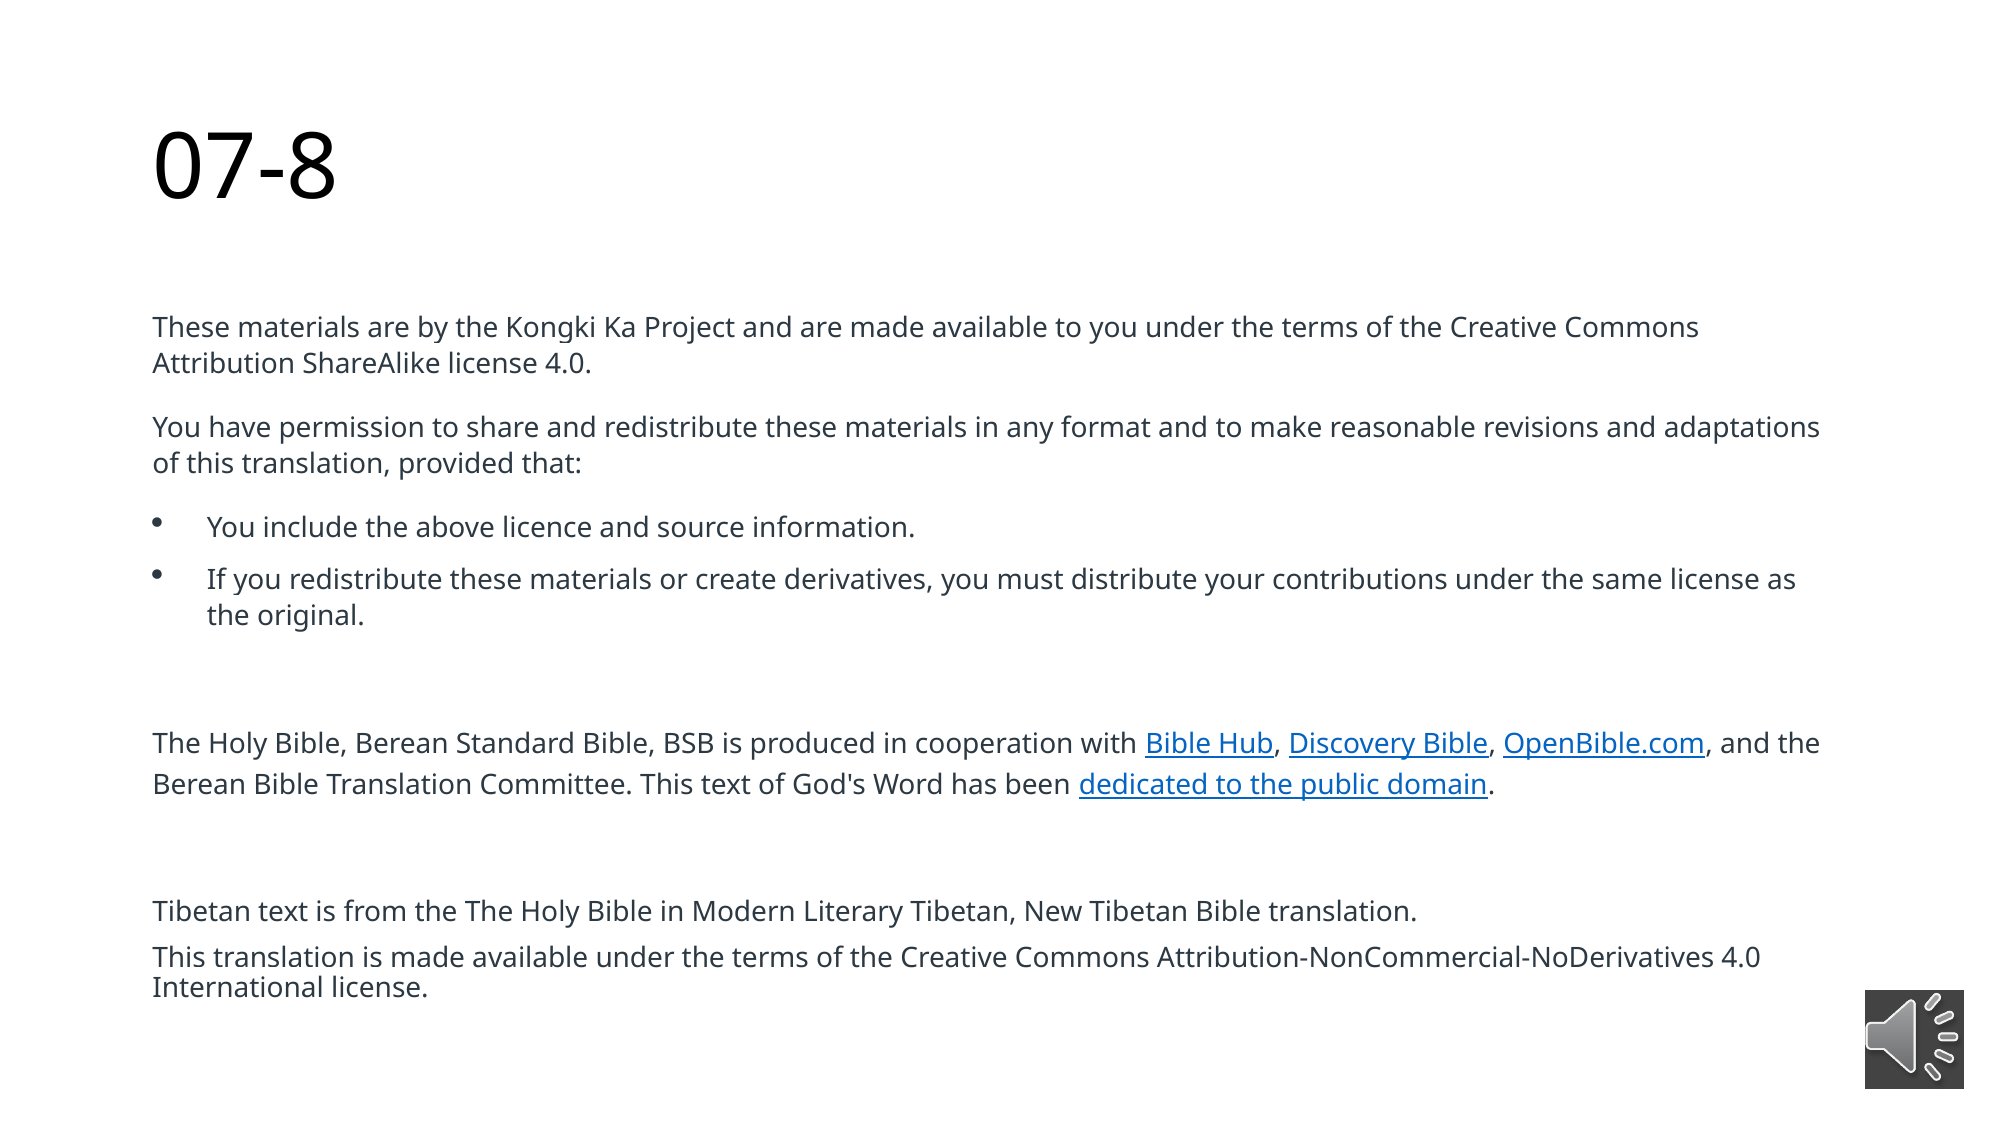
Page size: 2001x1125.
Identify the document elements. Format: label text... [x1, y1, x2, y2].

picture [1864, 989, 1965, 1090]
list These materials are by the Kongki Ka Project and are made available to you under the terms of the Creative Commons Attribution ShareAlike license 4.0. You have permission to share and redistribute these materials in any format and to make reasonable revisions and adaptations of this translation, provided that: You include the above licence and source information. If you redistribute these materials or create derivatives, you must distribute your contributions under the same license as the original. The Holy Bible, Berean Standard Bible, BSB is produced in cooperation with Bible Hub, Discovery Bible, OpenBible.com, and the Berean Bible Translation Committee. This text of God's Word has been dedicated to the public domain. Tibetan text is from the The Holy Bible in Modern Literary Tibetan, New Tibetan Bible translation. This translation is made available under the terms of the Creative Commons Attribution-NonCommercial-NoDerivatives 4.0 International license. [137, 299, 1863, 1014]
title 07-8 [137, 59, 1863, 278]
